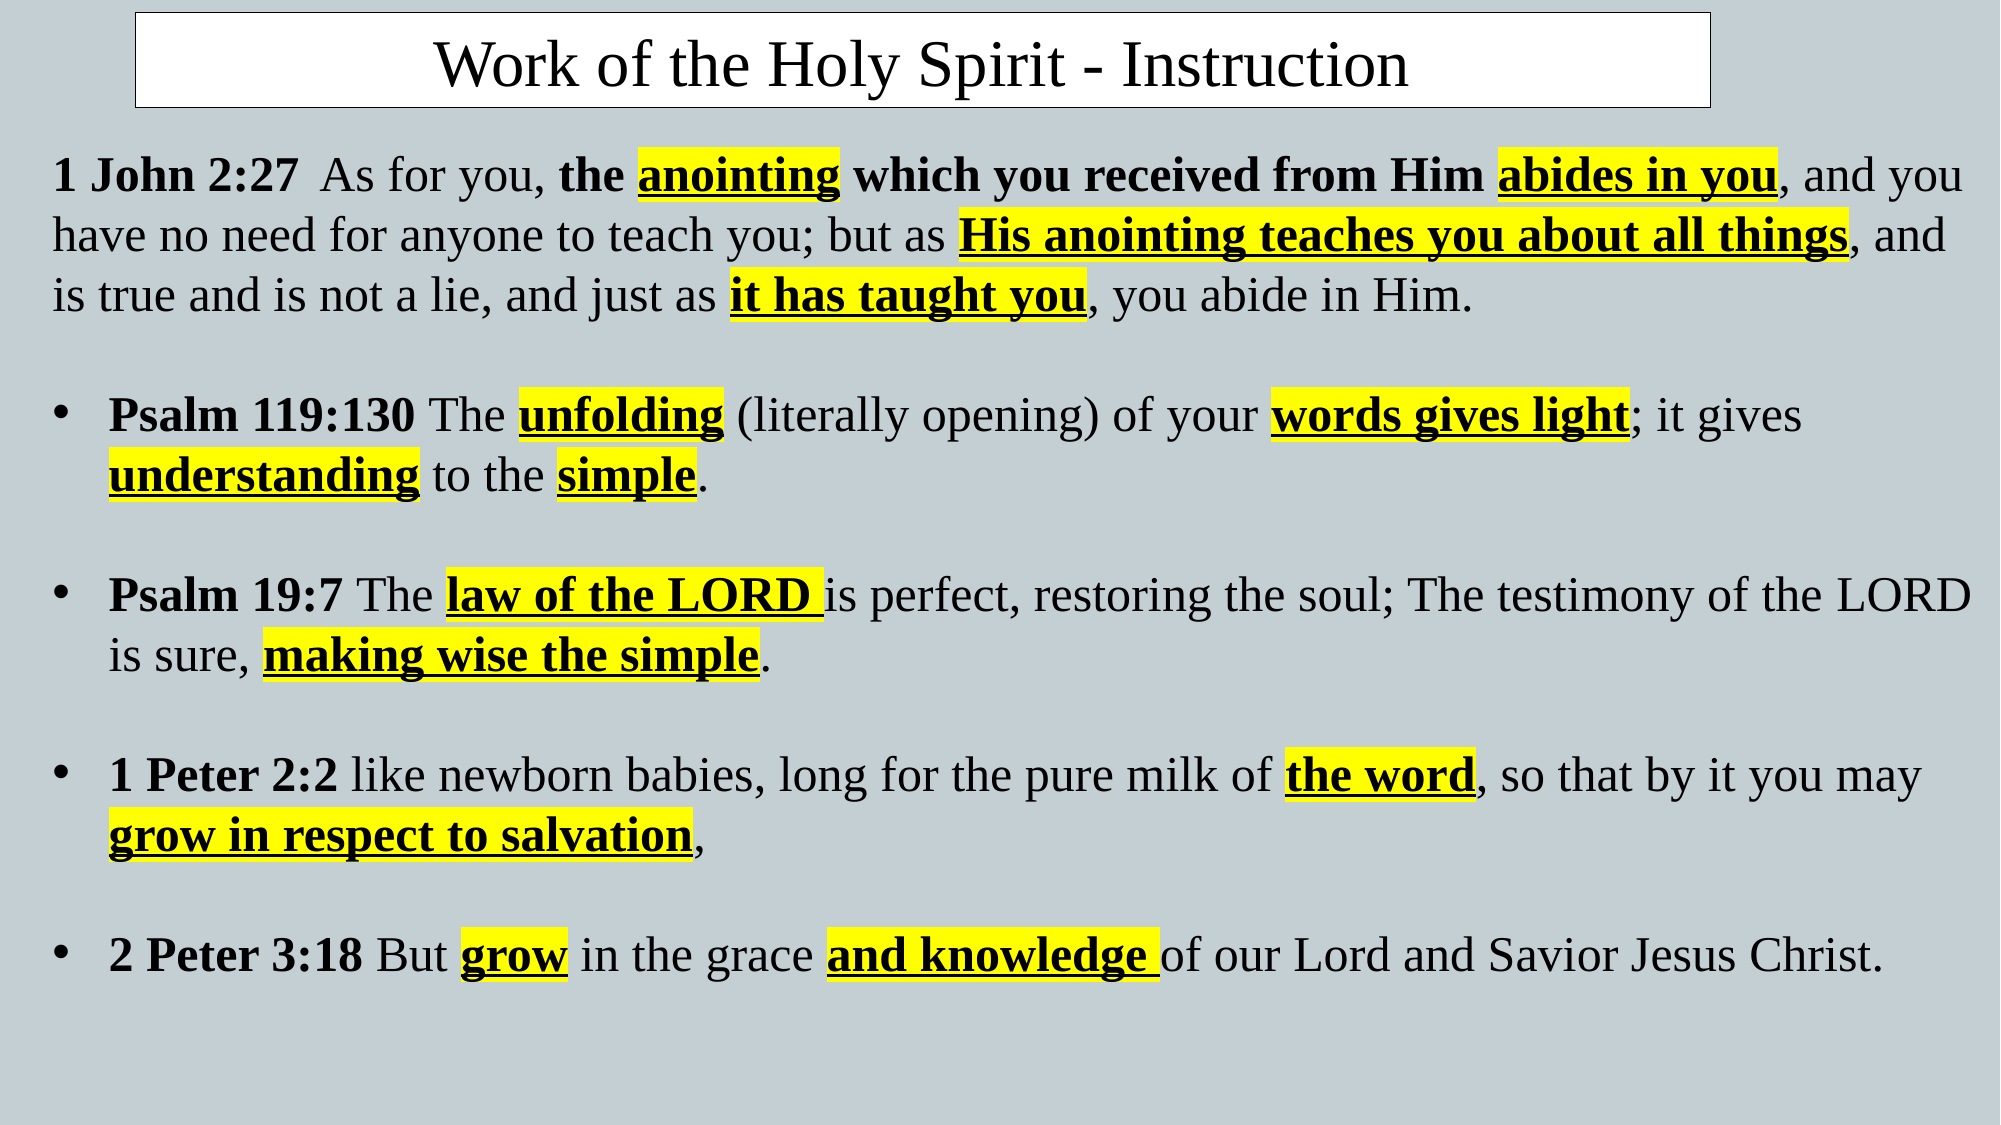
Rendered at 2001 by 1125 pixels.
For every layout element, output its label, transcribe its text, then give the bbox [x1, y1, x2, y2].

text_box Work of the Holy Spirit - Instruction [135, 12, 1711, 108]
text_box 1 John 2:27 As for you, the anointing which you received from Him abides in you, and you have no need for anyone to teach you; but as His anointing teaches you about all things, and is true and is not a lie, and just as it has taught you, you abide in Him. Psalm 119:130 The unfolding (literally opening) of your words gives light; it gives understanding to the simple. Psalm 19:7 The law of the LORD is perfect, restoring the soul; The testimony of the LORD is sure, making wise the simple. 1 Peter 2:2 like newborn babies, long for the pure milk of the word, so that by it you may grow in respect to salvation, 2 Peter 3:18 But grow in the grace and knowledge of our Lord and Savior Jesus Christ. [37, 133, 1988, 989]
